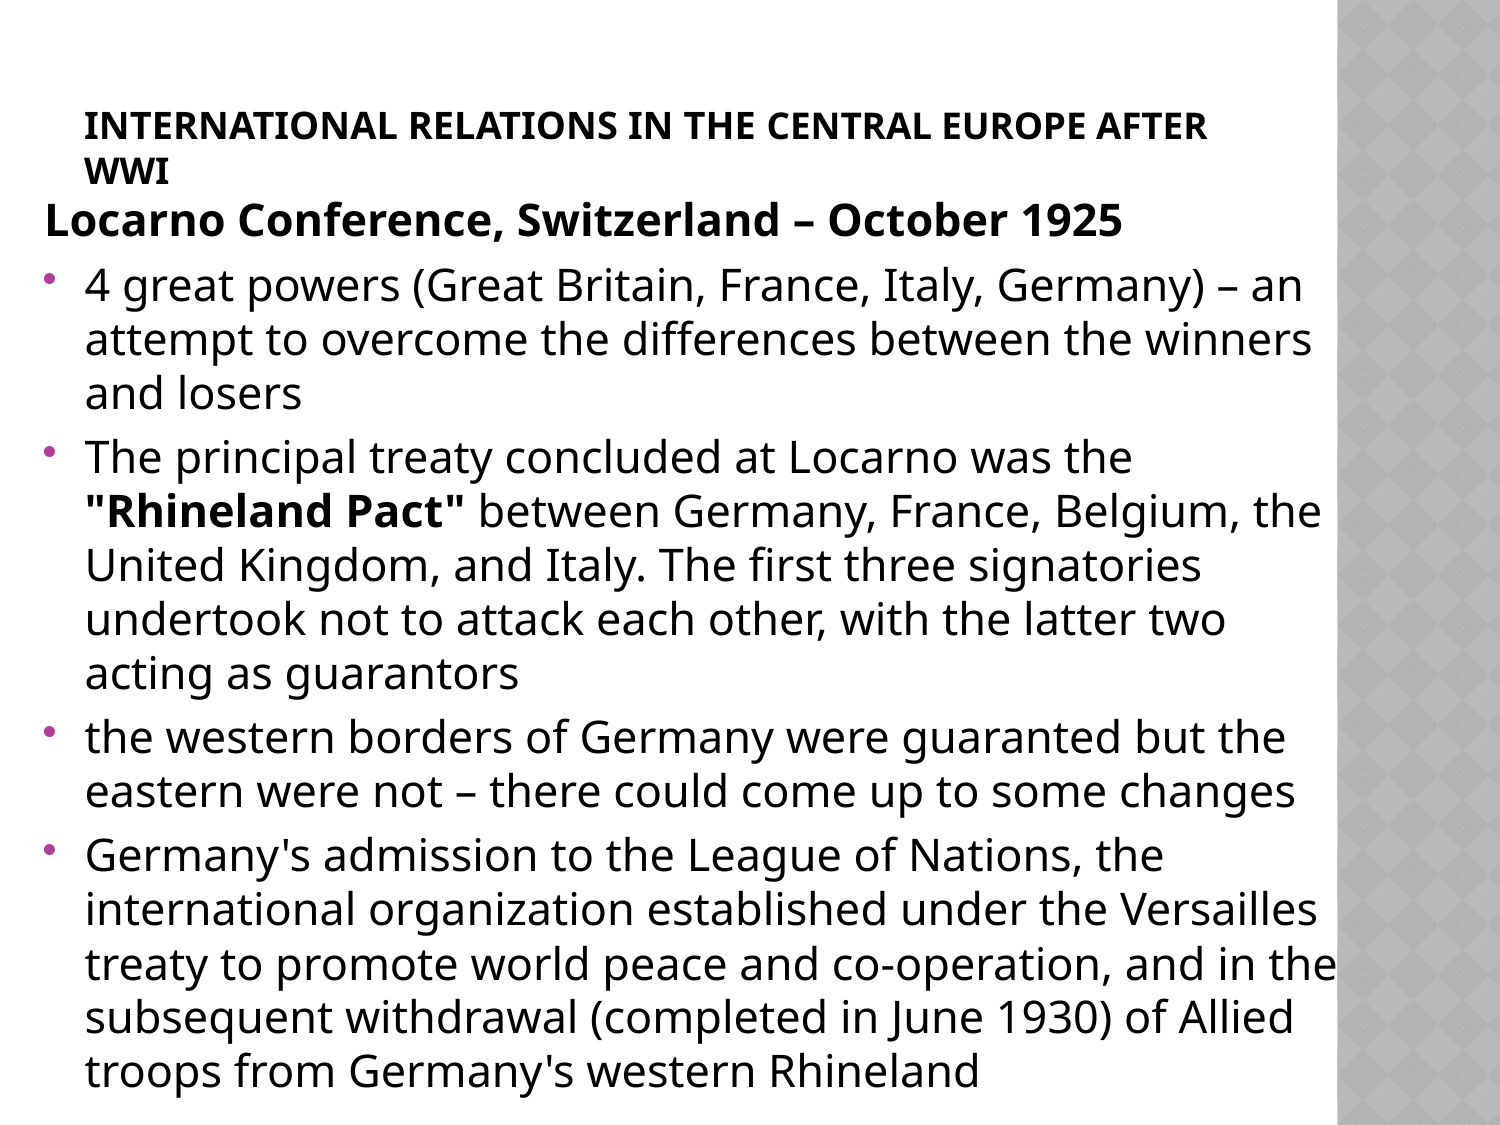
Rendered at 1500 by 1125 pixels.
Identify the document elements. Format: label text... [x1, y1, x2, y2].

title International relations in the Central Europe after WWI [76, 101, 1265, 184]
list Locarno Conference, Switzerland – October 1925 4 great powers (Great Britain, France, Italy, Germany) – an attempt to overcome the differences between the winners and losers The principal treaty concluded at Locarno was the "Rhineland Pact" between Germany, France, Belgium, the United Kingdom, and Italy. The first three signatories undertook not to attack each other, with the latter two acting as guarantors the western borders of Germany were guaranted but the eastern were not – there could come up to some changes Germany's admission to the League of Nations, the international organization established under the Versailles treaty to promote world peace and co-operation, and in the subsequent withdrawal (completed in June 1930) of Allied troops from Germany's western Rhineland [29, 184, 1377, 1125]
